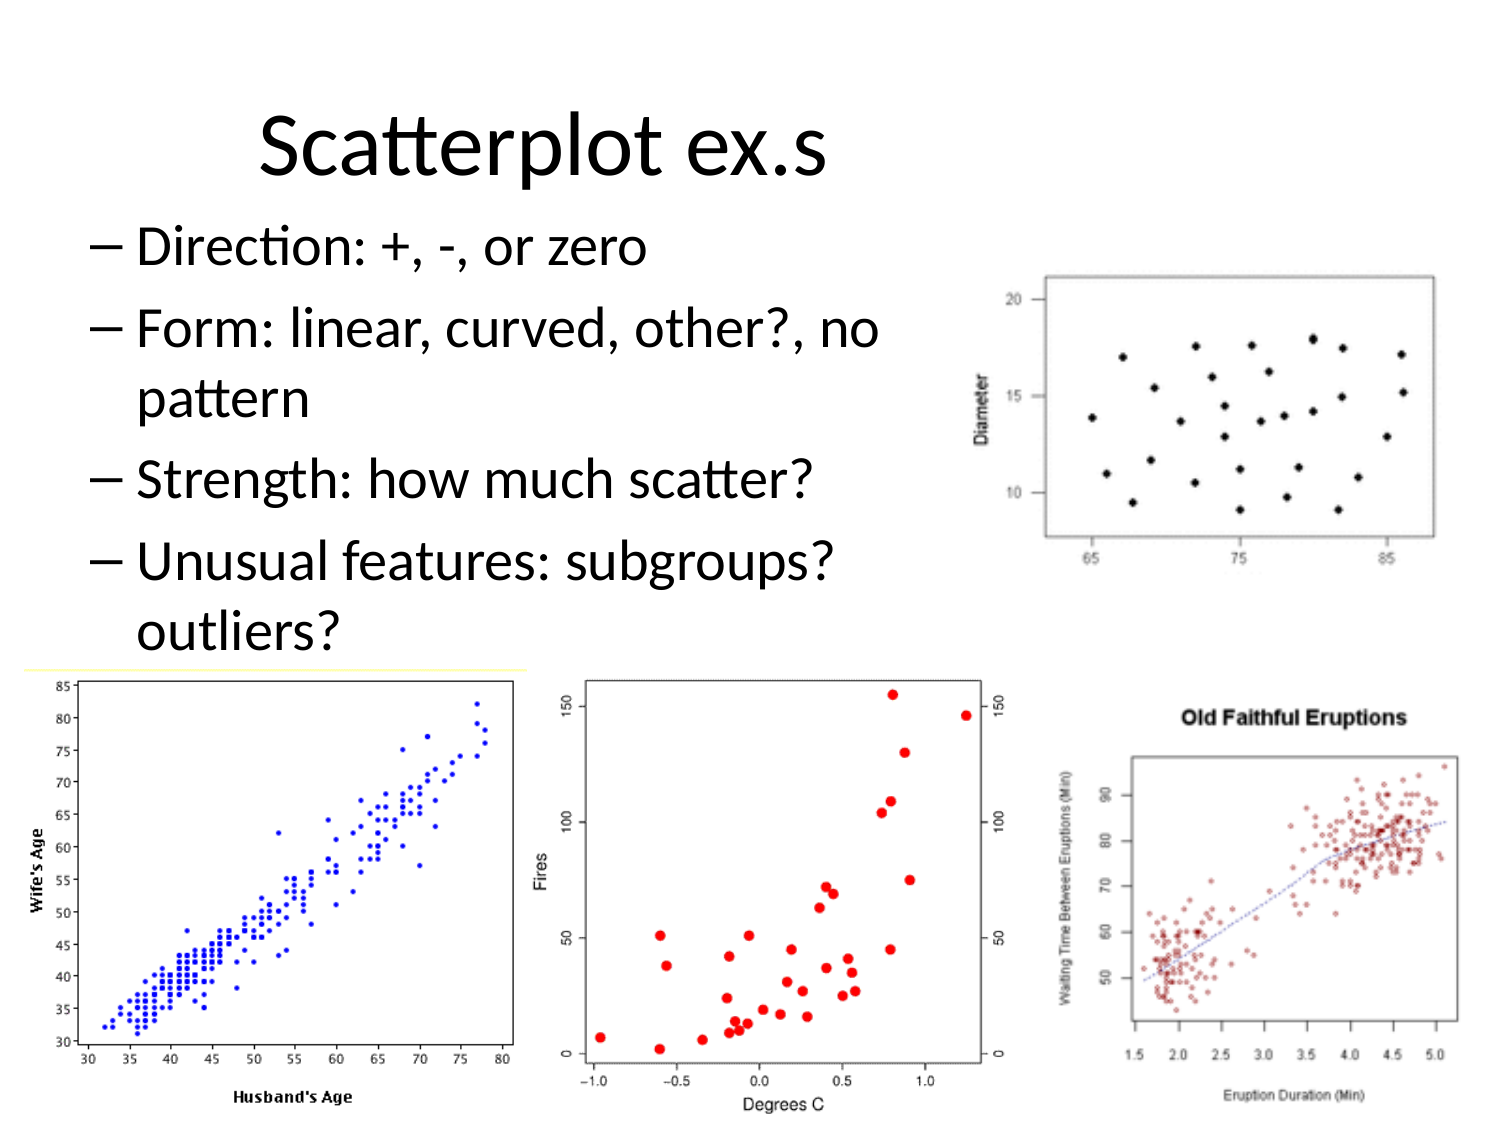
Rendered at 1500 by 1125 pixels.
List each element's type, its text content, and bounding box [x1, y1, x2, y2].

picture [959, 249, 1500, 576]
picture [24, 669, 1019, 1125]
title Scatterplot ex.s [75, 45, 1013, 233]
list Direction: +, -, or zero Form: linear, curved, other?, no pattern Strength: how much scatter? Unusual features: subgroups? outliers? [0, 200, 913, 943]
picture [1049, 674, 1500, 1124]
